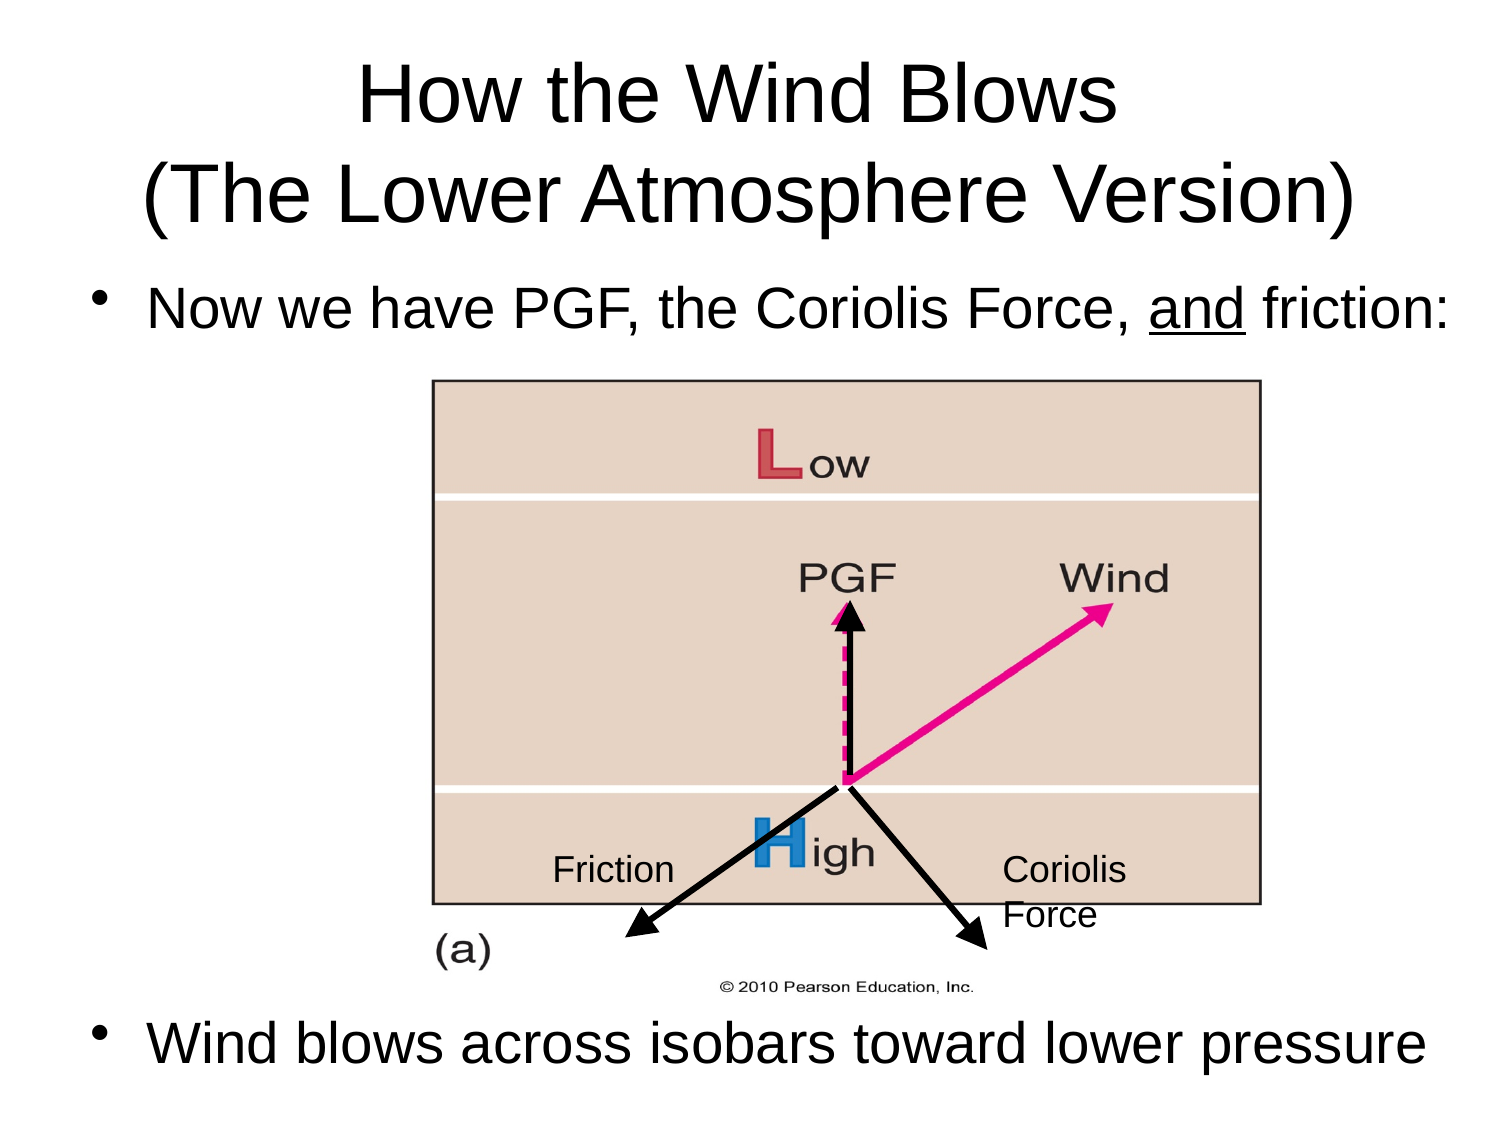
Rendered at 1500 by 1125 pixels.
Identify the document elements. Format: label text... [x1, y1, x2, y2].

list Now we have PGF, the Coriolis Force, and friction: Wind blows across isobars toward lower pressure [75, 262, 1475, 1005]
title How the Wind Blows (The Lower Atmosphere Version) [75, 45, 1425, 233]
picture [424, 374, 1268, 1001]
